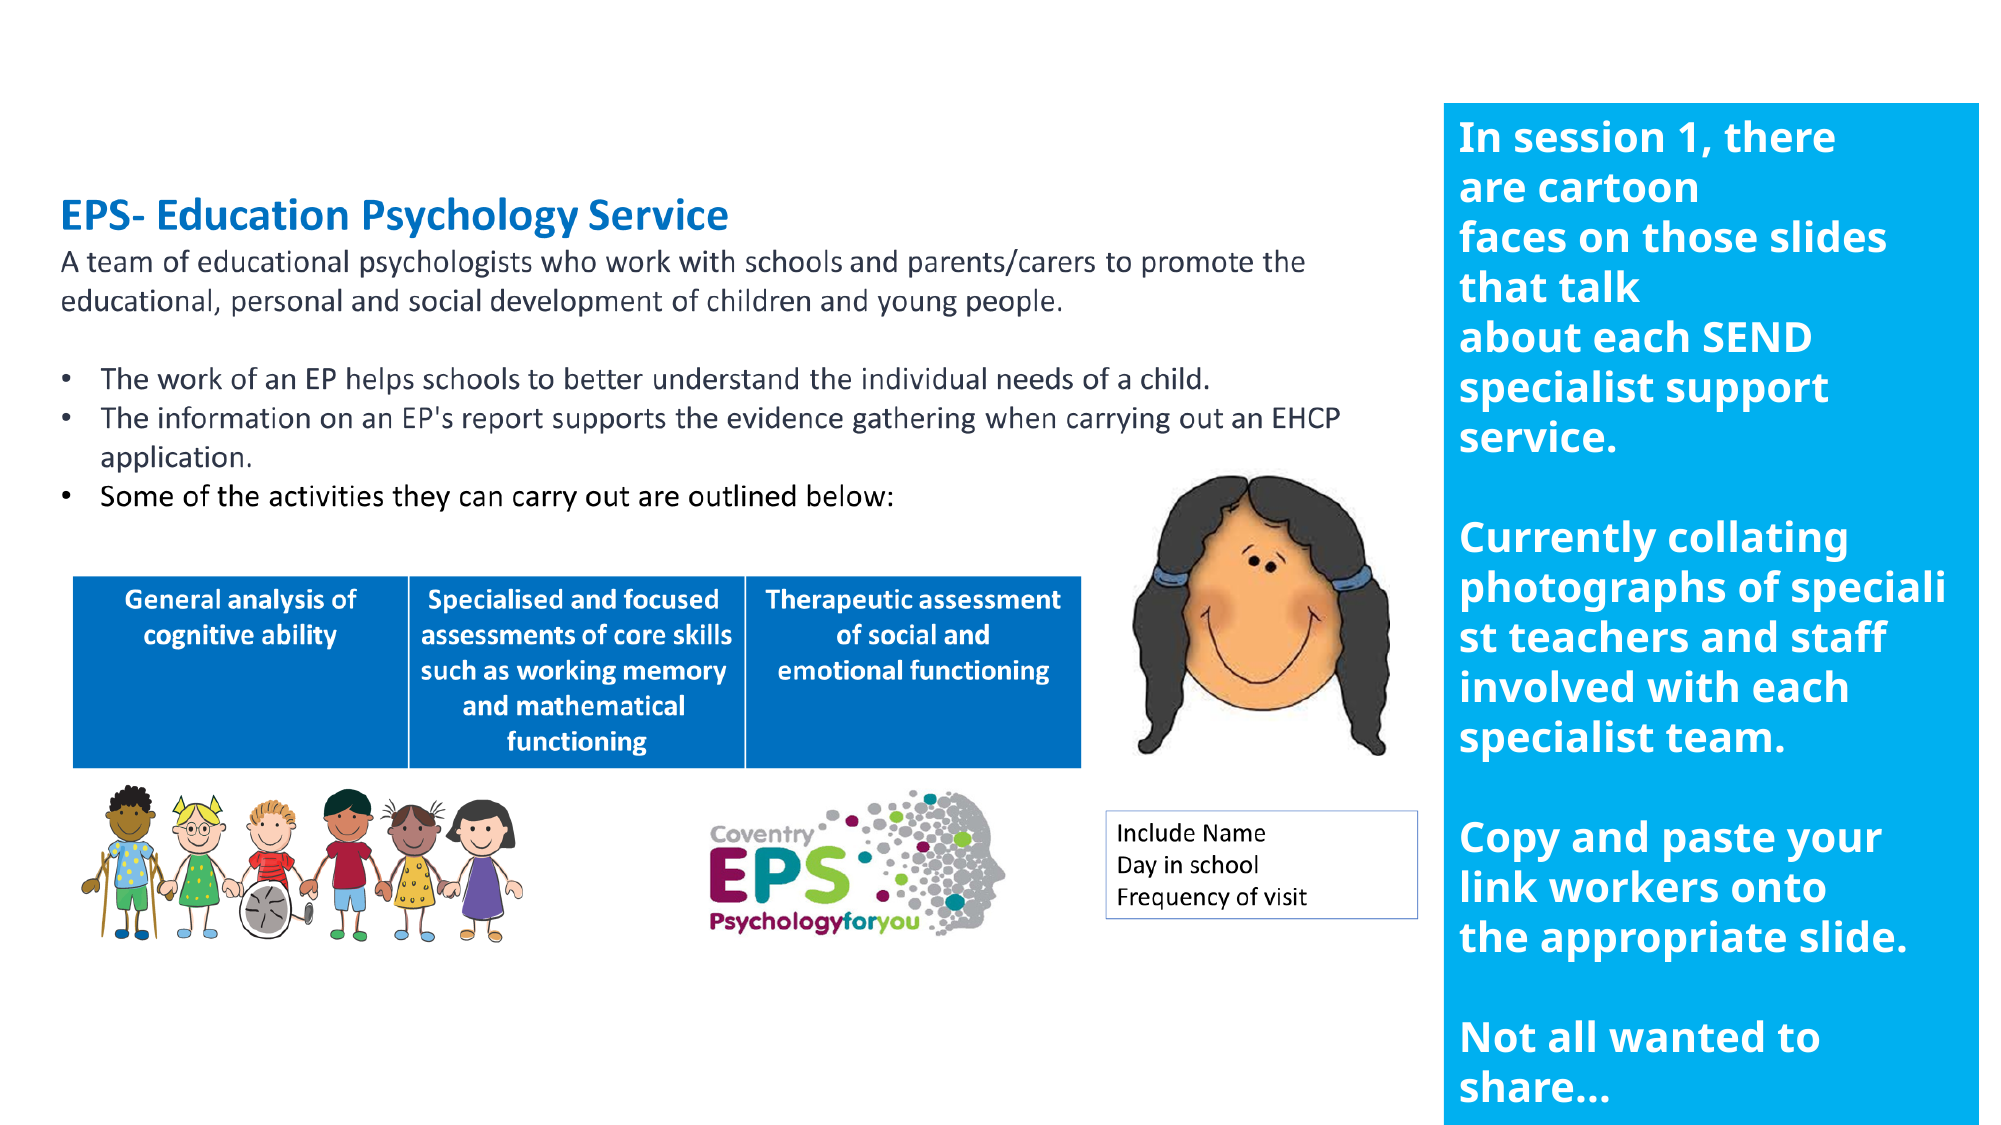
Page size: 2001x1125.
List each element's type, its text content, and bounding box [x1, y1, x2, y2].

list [23, 162, 1443, 962]
text_box In session 1, there are cartoon faces on those slides that talk about each SEND specialist support service. Currently collating photographs of specialist teachers and staff involved with each specialist team. Copy and paste your link workers onto the appropriate slide. Not all wanted to share... [1443, 103, 1979, 1125]
